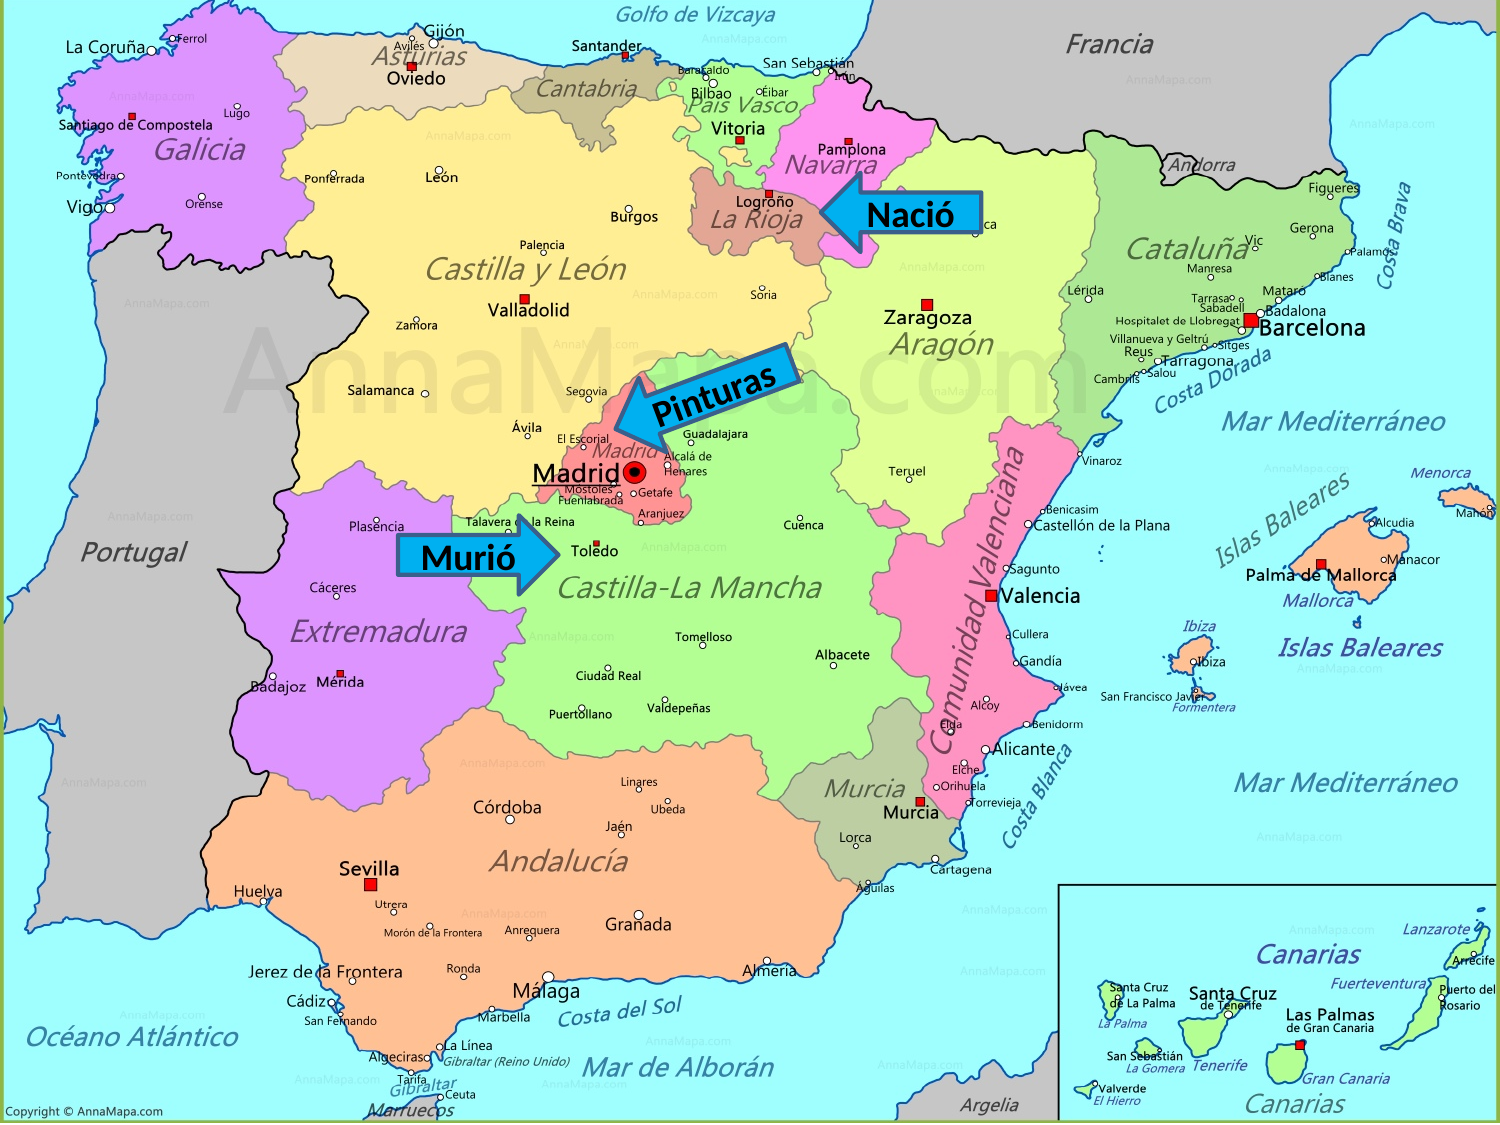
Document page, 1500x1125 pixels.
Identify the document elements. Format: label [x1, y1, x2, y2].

text_box [0, 0, 1500, 1123]
